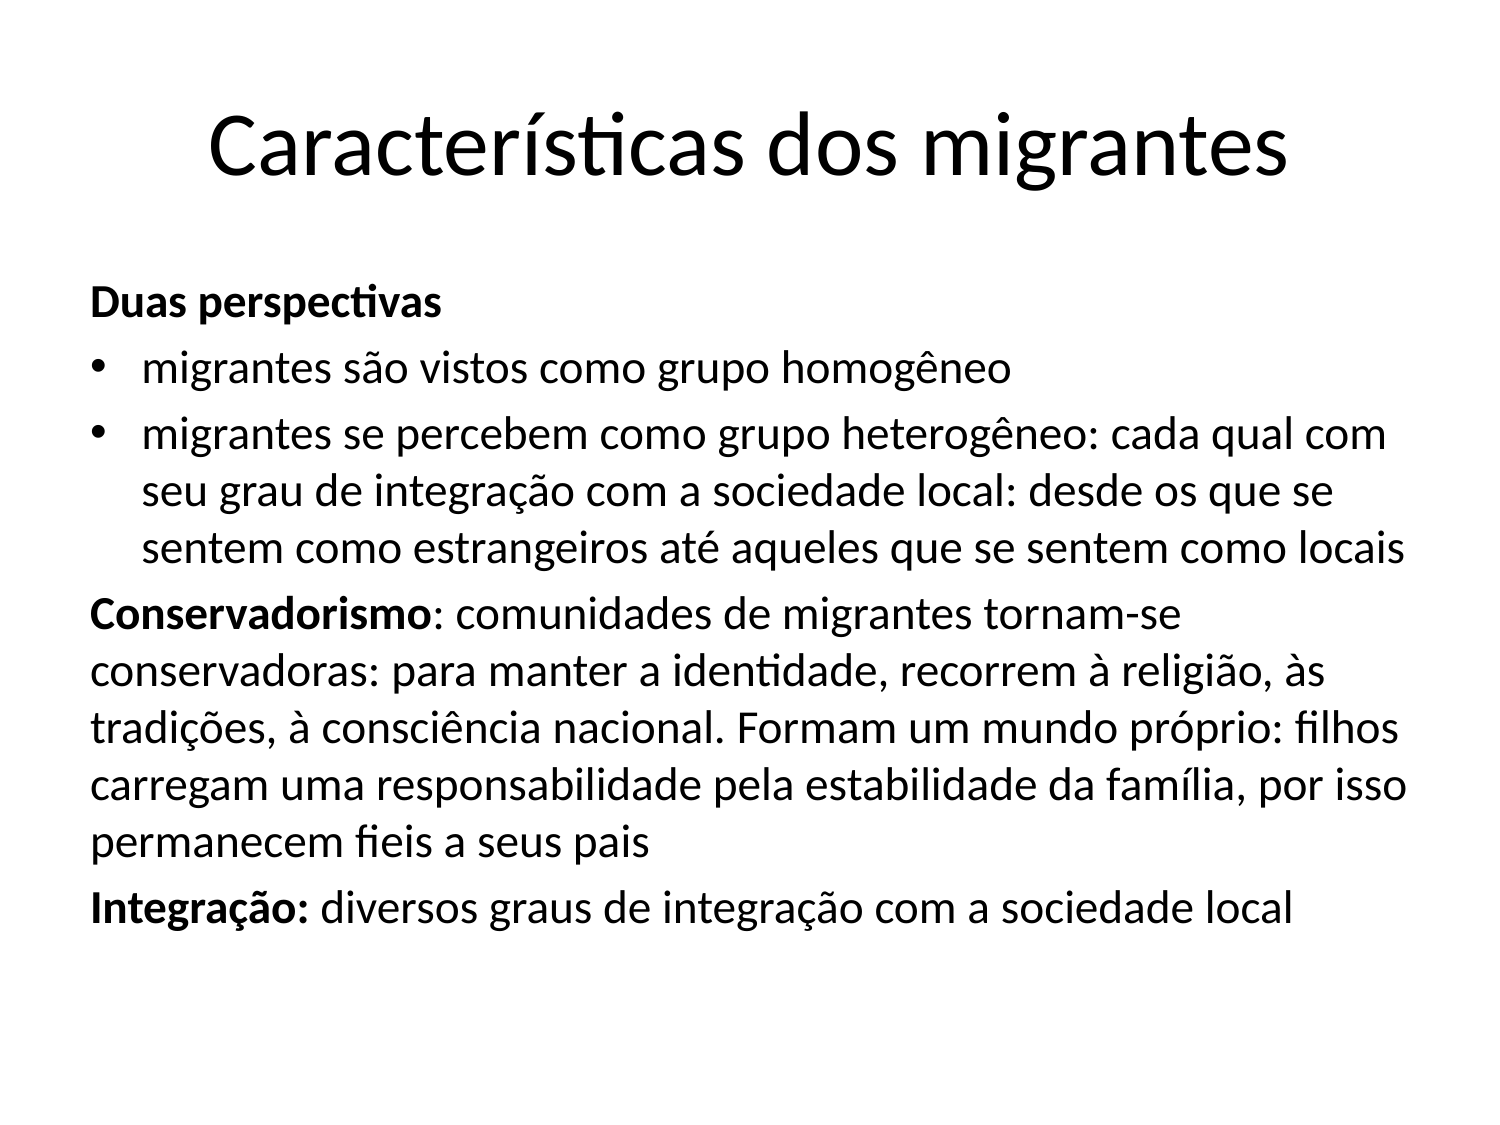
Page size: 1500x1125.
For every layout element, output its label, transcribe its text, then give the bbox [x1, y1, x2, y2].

list Duas perspectivas migrantes são vistos como grupo homogêneo migrantes se percebem como grupo heterogêneo: cada qual com seu grau de integração com a sociedade local: desde os que se sentem como estrangeiros até aqueles que se sentem como locais Conservadorismo: comunidades de migrantes tornam-se conservadoras: para manter a identidade, recorrem à religião, às tradições, à consciência nacional. Formam um mundo próprio: filhos carregam uma responsabilidade pela estabilidade da família, por isso permanecem fieis a seus pais Integração: diversos graus de integração com a sociedade local [75, 262, 1425, 1005]
title Características dos migrantes [75, 45, 1425, 233]
